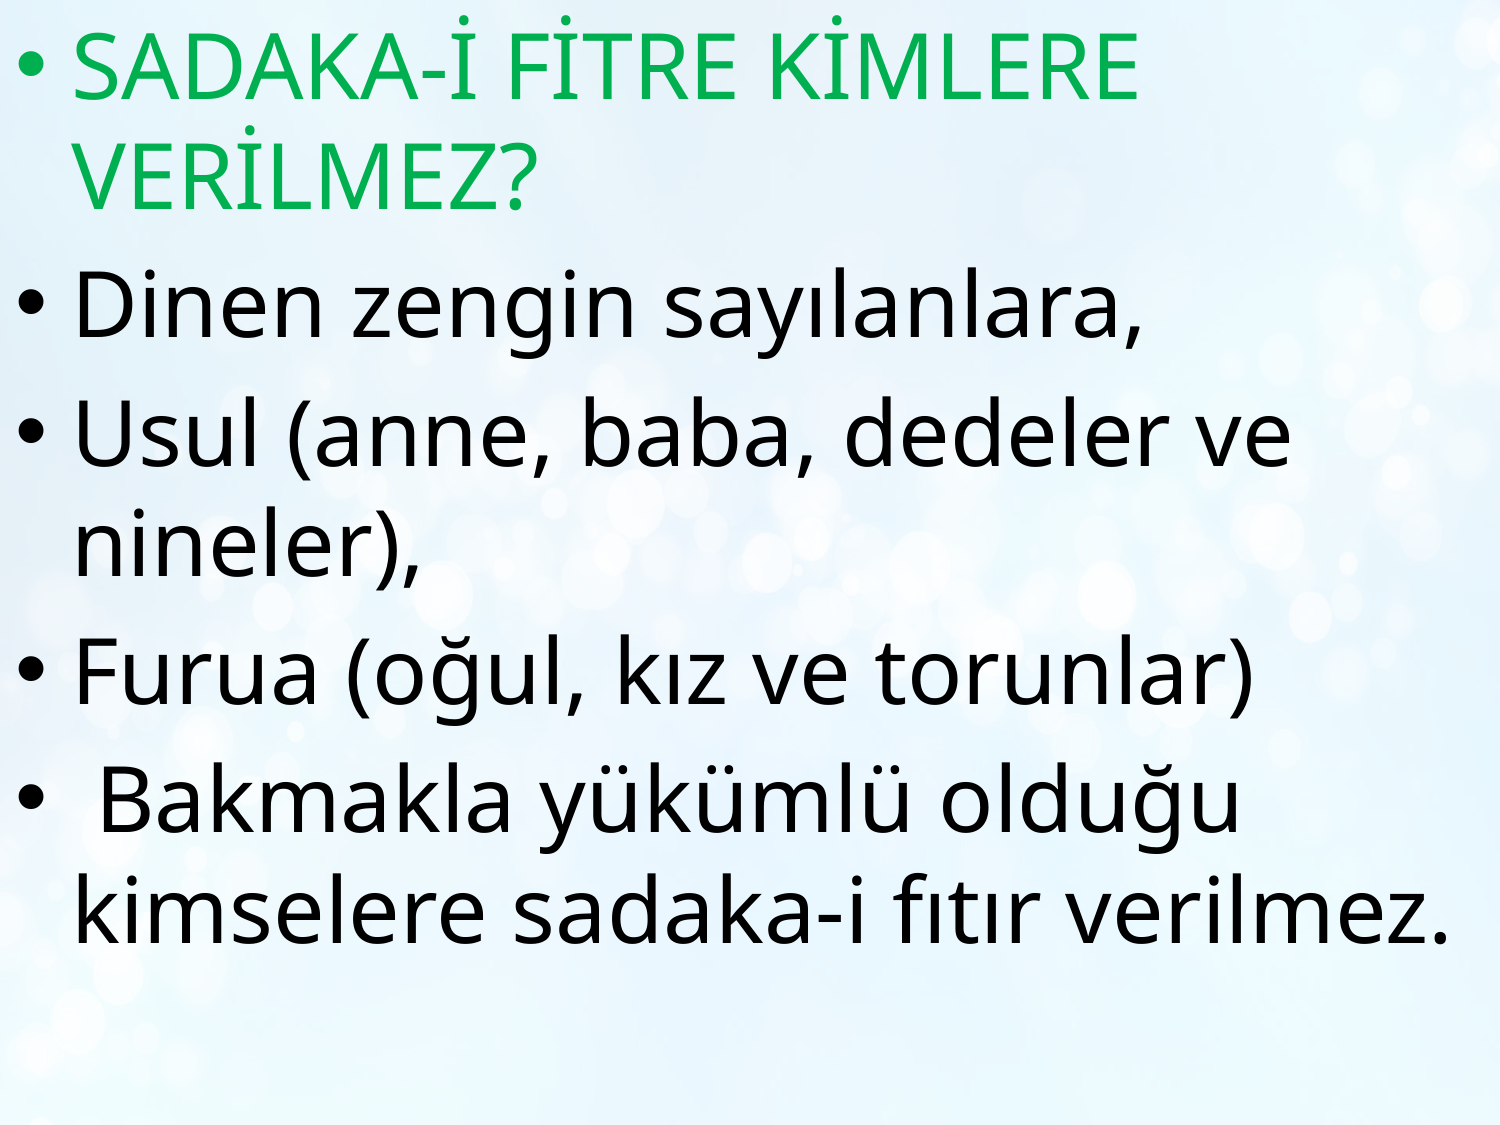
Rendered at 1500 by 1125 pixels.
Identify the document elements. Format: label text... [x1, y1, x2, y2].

list SADAKA-İ FİTRE KİMLERE VERİLMEZ? Dinen zengin sayılanlara, Usul (anne, baba, dedeler ve nineler), Furua (oğul, kız ve torunlar) Bakmakla yükümlü olduğu kimselere sadaka-i fıtır verilmez. [0, 0, 1500, 1125]
